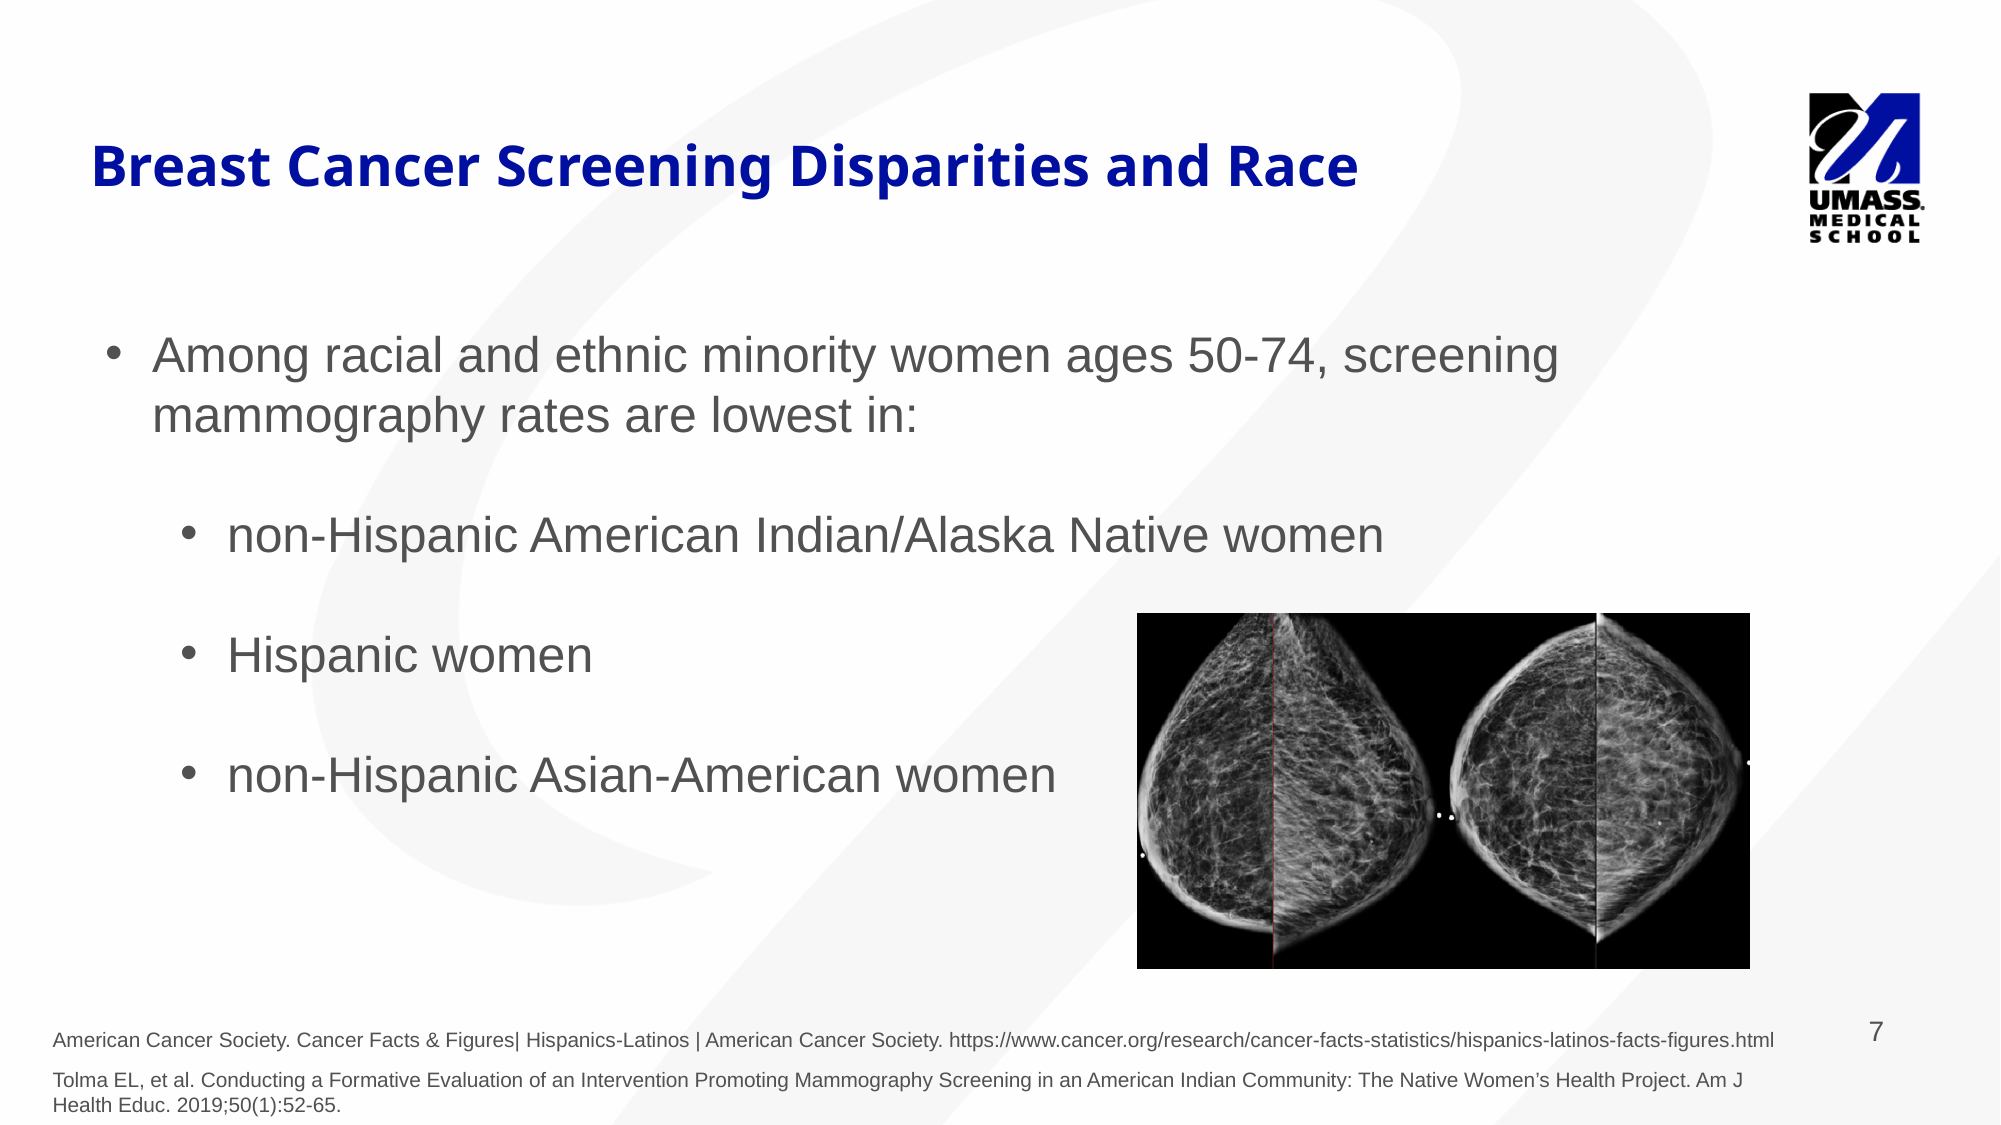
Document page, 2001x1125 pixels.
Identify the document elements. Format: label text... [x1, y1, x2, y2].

text_box Among racial and ethnic minority women ages 50-74, screening mammography rates are lowest in: non-Hispanic American Indian/Alaska Native women Hispanic women non-Hispanic Asian-American women [90, 314, 1804, 810]
picture [1863, 93, 1926, 243]
text_box American Cancer Society. Cancer Facts & Figures| Hispanics-Latinos | American Cancer Society. https://www.cancer.org/research/cancer-facts-statistics/hispanics-latinos-facts-figures.html [37, 1018, 1826, 1059]
picture [1137, 613, 1750, 969]
text_box Tolma EL, et al. Conducting a Formative Evaluation of an Intervention Promoting Mammography Screening in an American Indian Community: The Native Women’s Health Project. Am J Health Educ. 2019;50(1):52-65. [38, 1059, 1805, 1124]
title Breast Cancer Screening Disparities and Race [75, 59, 1863, 278]
